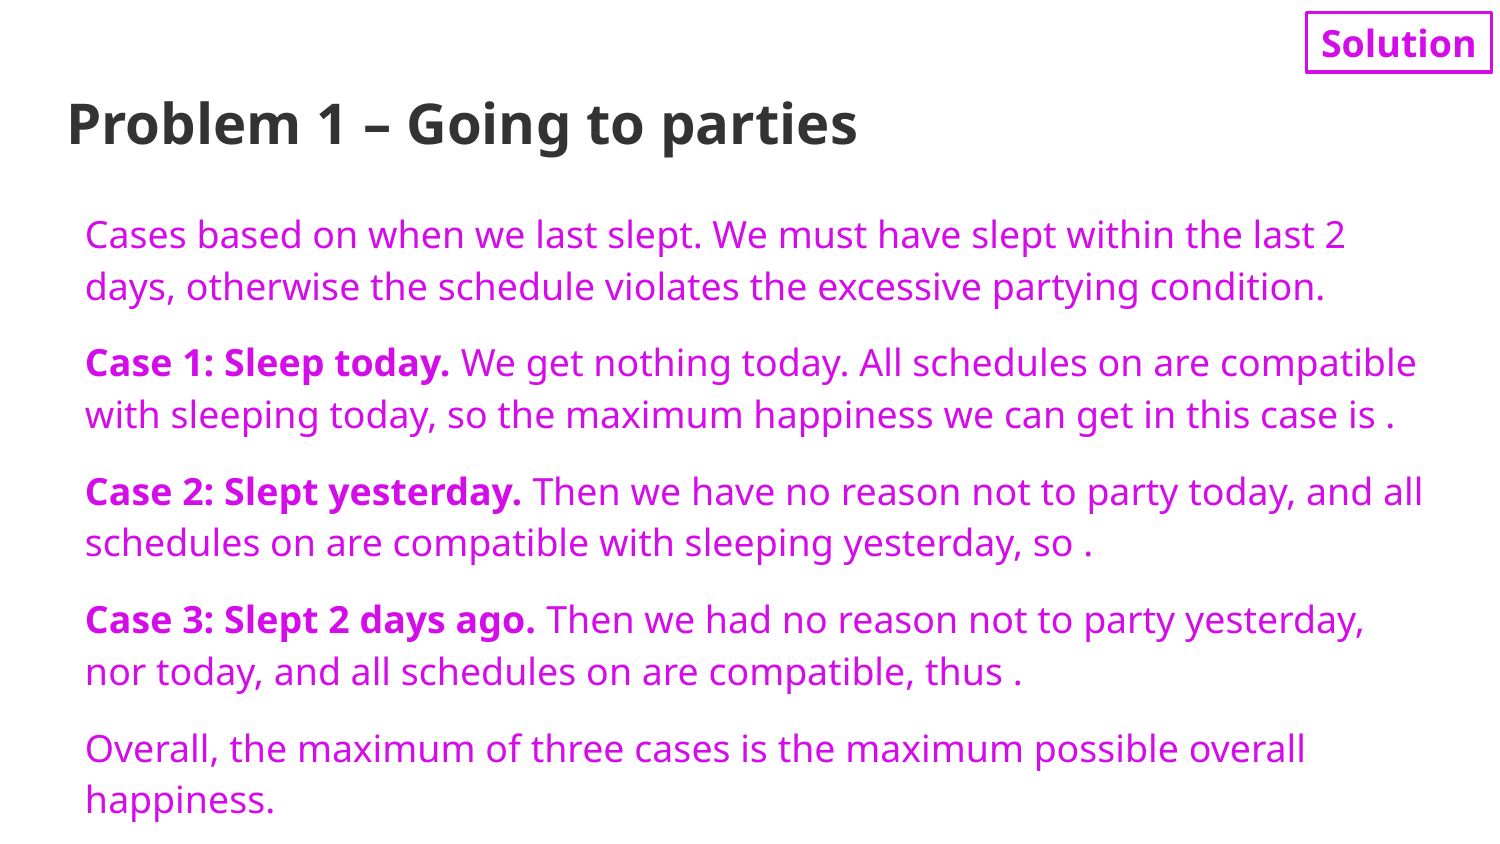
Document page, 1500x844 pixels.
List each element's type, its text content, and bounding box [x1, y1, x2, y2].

title Problem 1 – Going to parties [51, 72, 1449, 176]
text_box Solution [1306, 12, 1492, 73]
